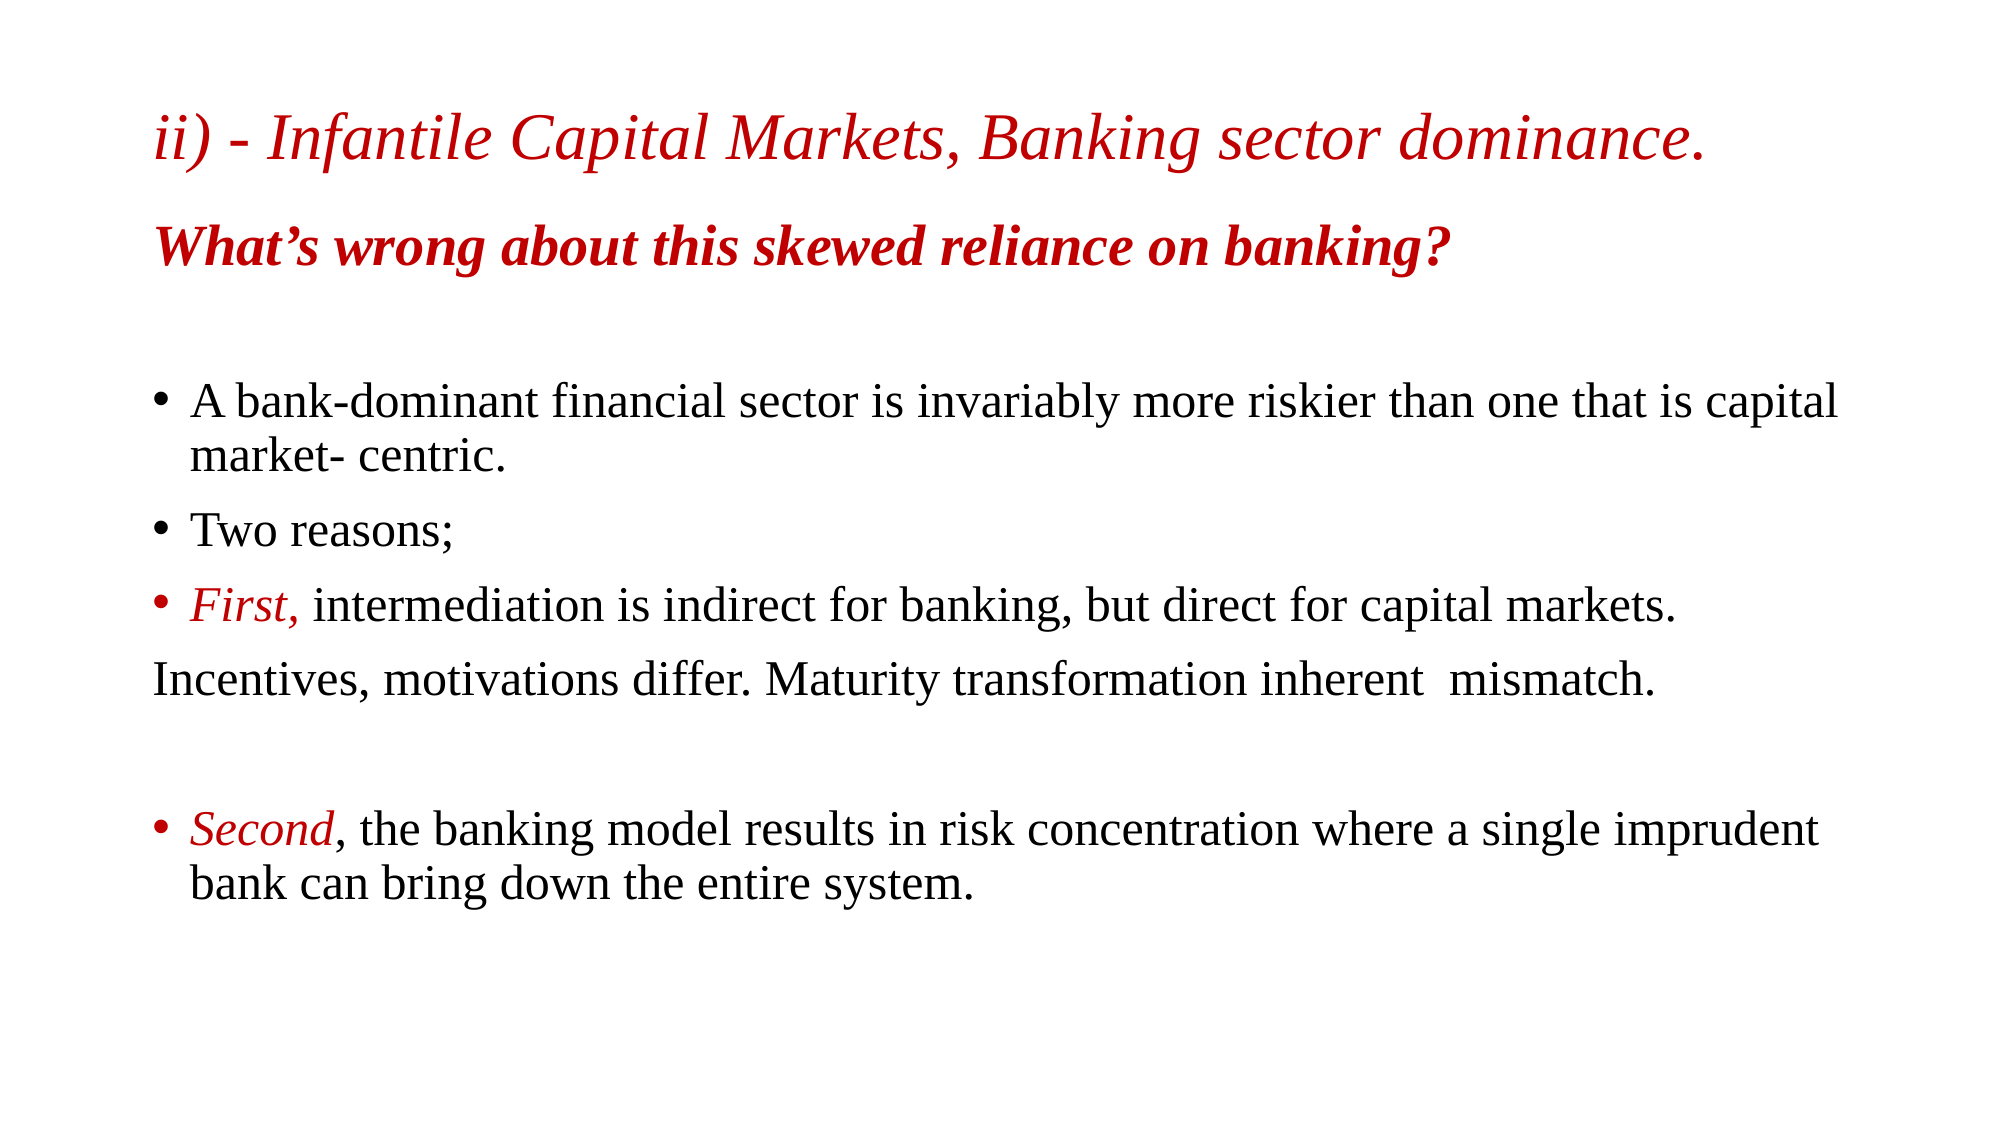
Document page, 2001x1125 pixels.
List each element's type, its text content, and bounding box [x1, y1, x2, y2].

title ii) - Infantile Capital Markets, Banking sector dominance. [137, 59, 1863, 208]
list What’s wrong about this skewed reliance on banking? A bank-dominant financial sector is invariably more riskier than one that is capital market- centric. Two reasons; First, intermediation is indirect for banking, but direct for capital markets. Incentives, motivations differ. Maturity transformation inherent mismatch. Second, the banking model results in risk concentration where a single imprudent bank can bring down the entire system. [137, 208, 1863, 1014]
